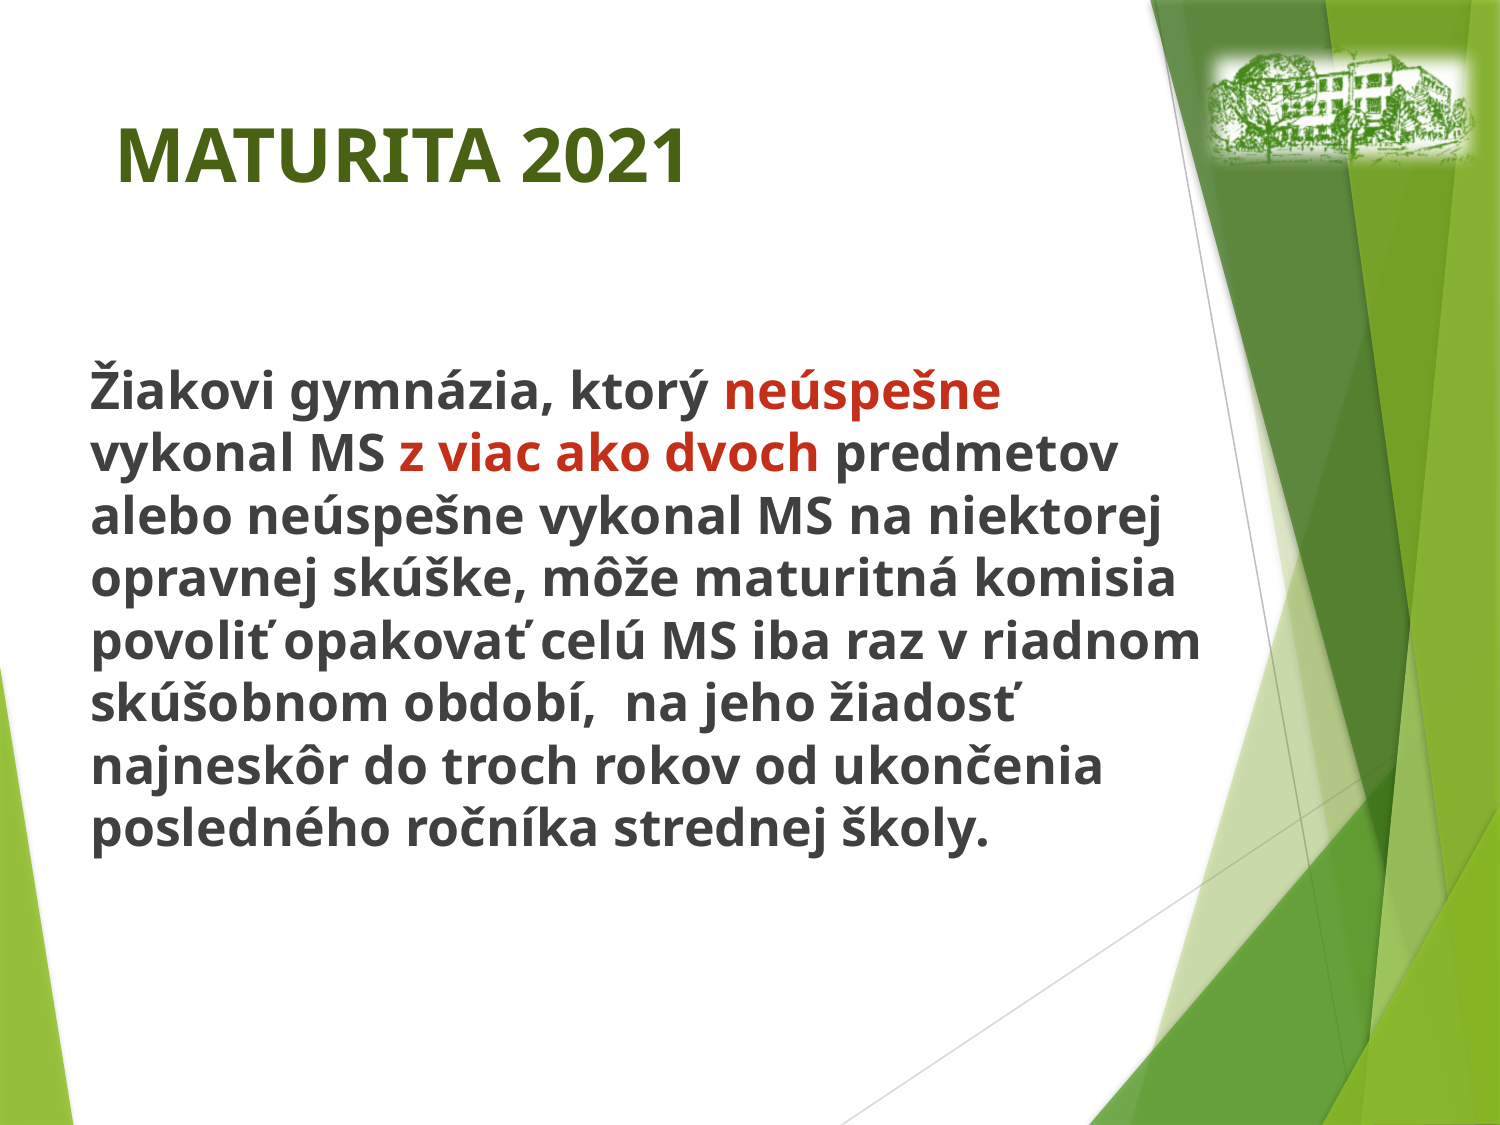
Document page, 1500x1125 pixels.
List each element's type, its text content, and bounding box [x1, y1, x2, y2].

title MATURITA 2021 [99, 99, 1142, 267]
list Žiakovi gymnázia, ktorý neúspešne vykonal MS z viac ako dvoch predmetov alebo neúspešne vykonal MS na niektorej opravnej skúške, môže maturitná komisia povoliť opakovať celú MS iba raz v riadnom skúšobnom období, na jeho žiadosť najneskôr do troch rokov od ukončenia posledného ročníka strednej školy. [17, 267, 1231, 926]
